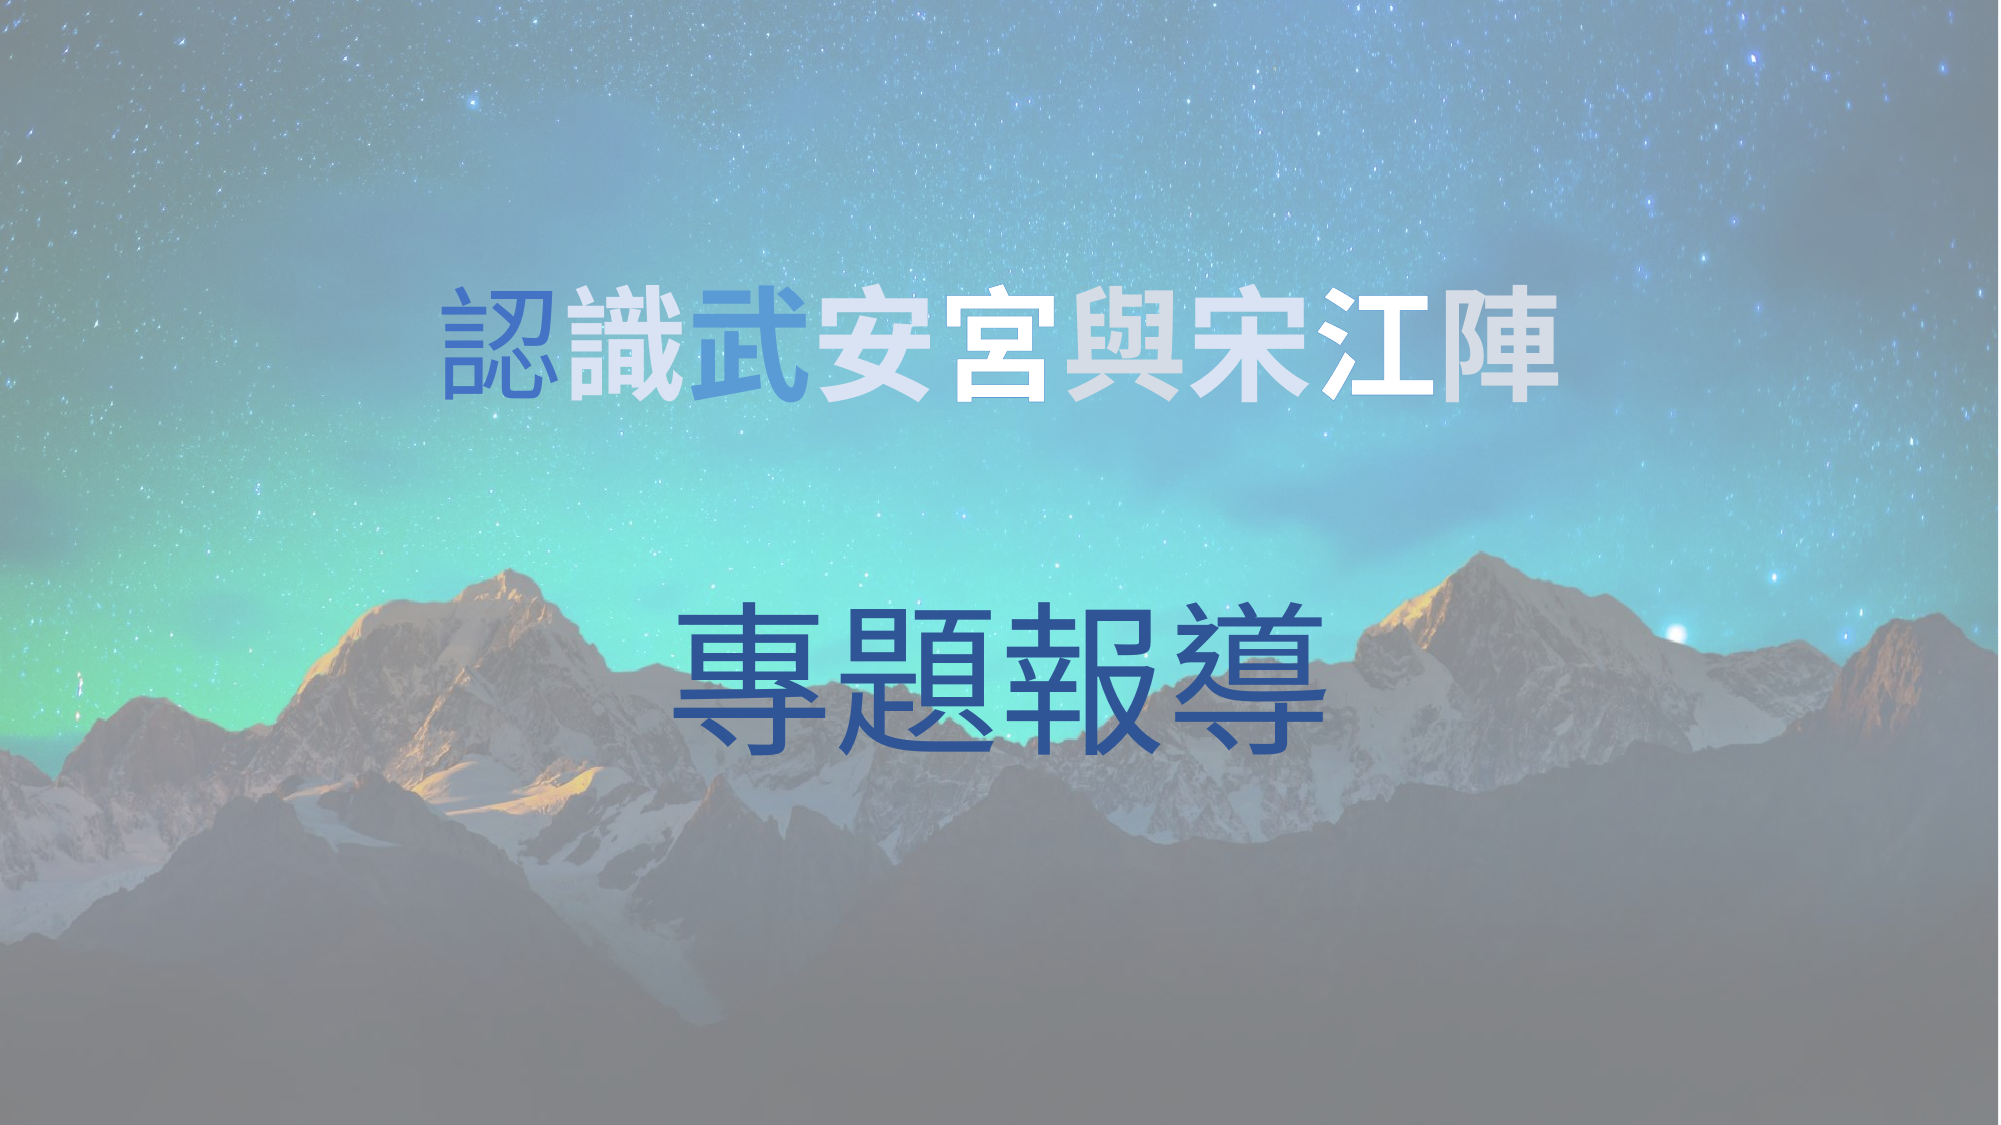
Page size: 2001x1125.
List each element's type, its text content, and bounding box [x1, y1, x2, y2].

subtitle 專題報導 [249, 590, 1750, 863]
title 認識武安宮與宋江陣 [249, 184, 1750, 576]
